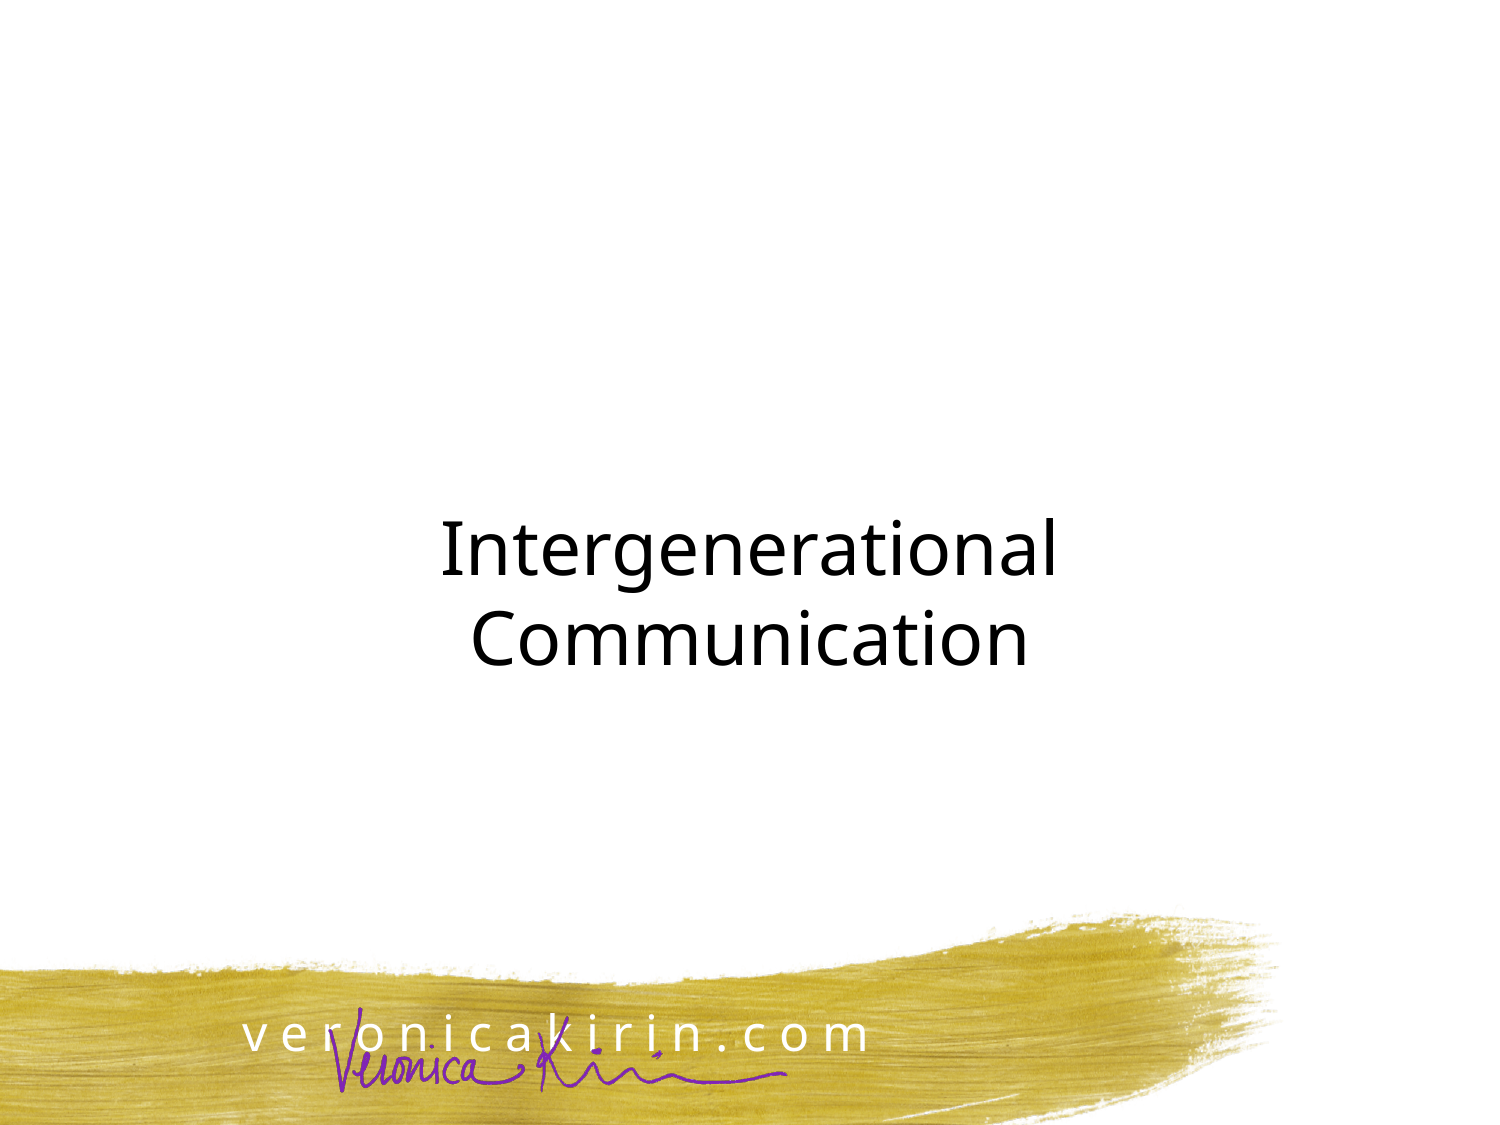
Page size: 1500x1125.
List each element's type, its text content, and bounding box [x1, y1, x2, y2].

picture [0, 853, 1287, 1125]
text_box Intergenerational Communication [264, 485, 1236, 640]
